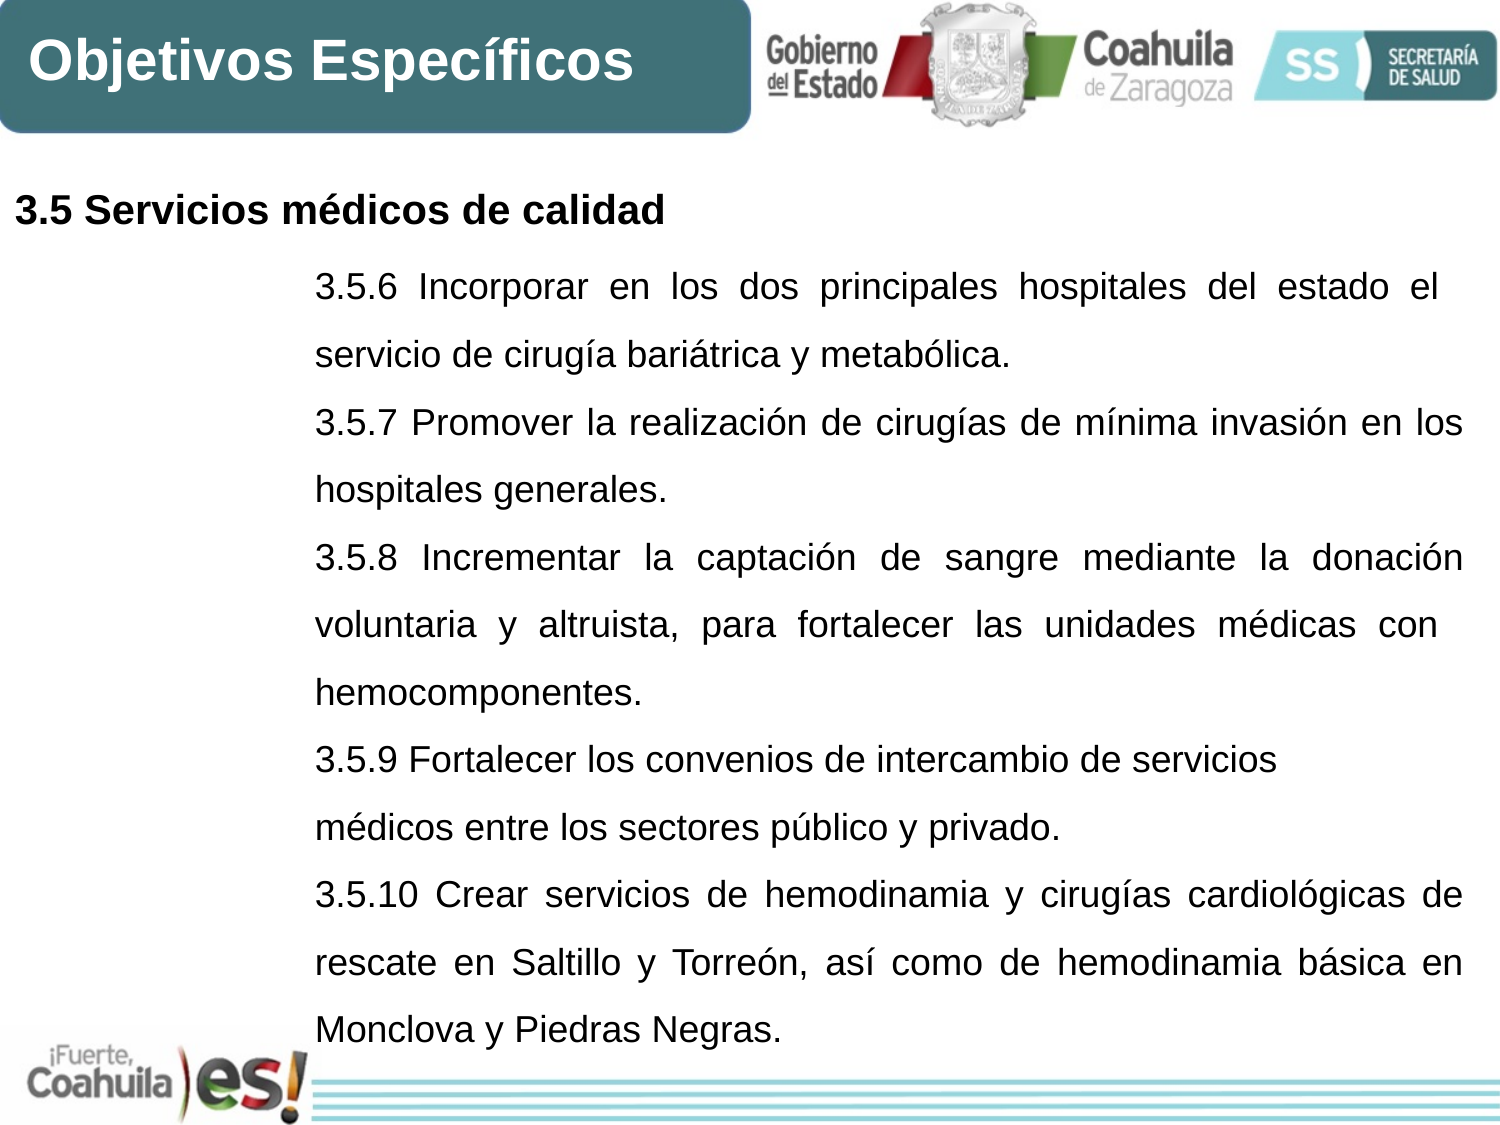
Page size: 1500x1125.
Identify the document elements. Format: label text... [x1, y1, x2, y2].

text_box 3.5 Servicios médicos de calidad 3.5.6 Incorporar en los dos principales hospitales del estado el servicio de cirugía bariátrica y metabólica. 3.5.7 Promover la realización de cirugías de mínima invasión en los hospitales generales. 3.5.8 Incrementar la captación de sangre mediante la donación voluntaria y altruista, para fortalecer las unidades médicas con hemocomponentes. 3.5.9 Fortalecer los convenios de intercambio de servicios médicos entre los sectores público y privado. 3.5.10 Crear servicios de hemodinamia y cirugías cardiológicas de rescate en Saltillo y Torreón, así como de hemodinamia básica en Monclova y Piedras Negras. [0, 150, 1479, 1058]
text_box Objetivos Específicos [14, 14, 733, 99]
picture [0, 0, 1500, 1125]
